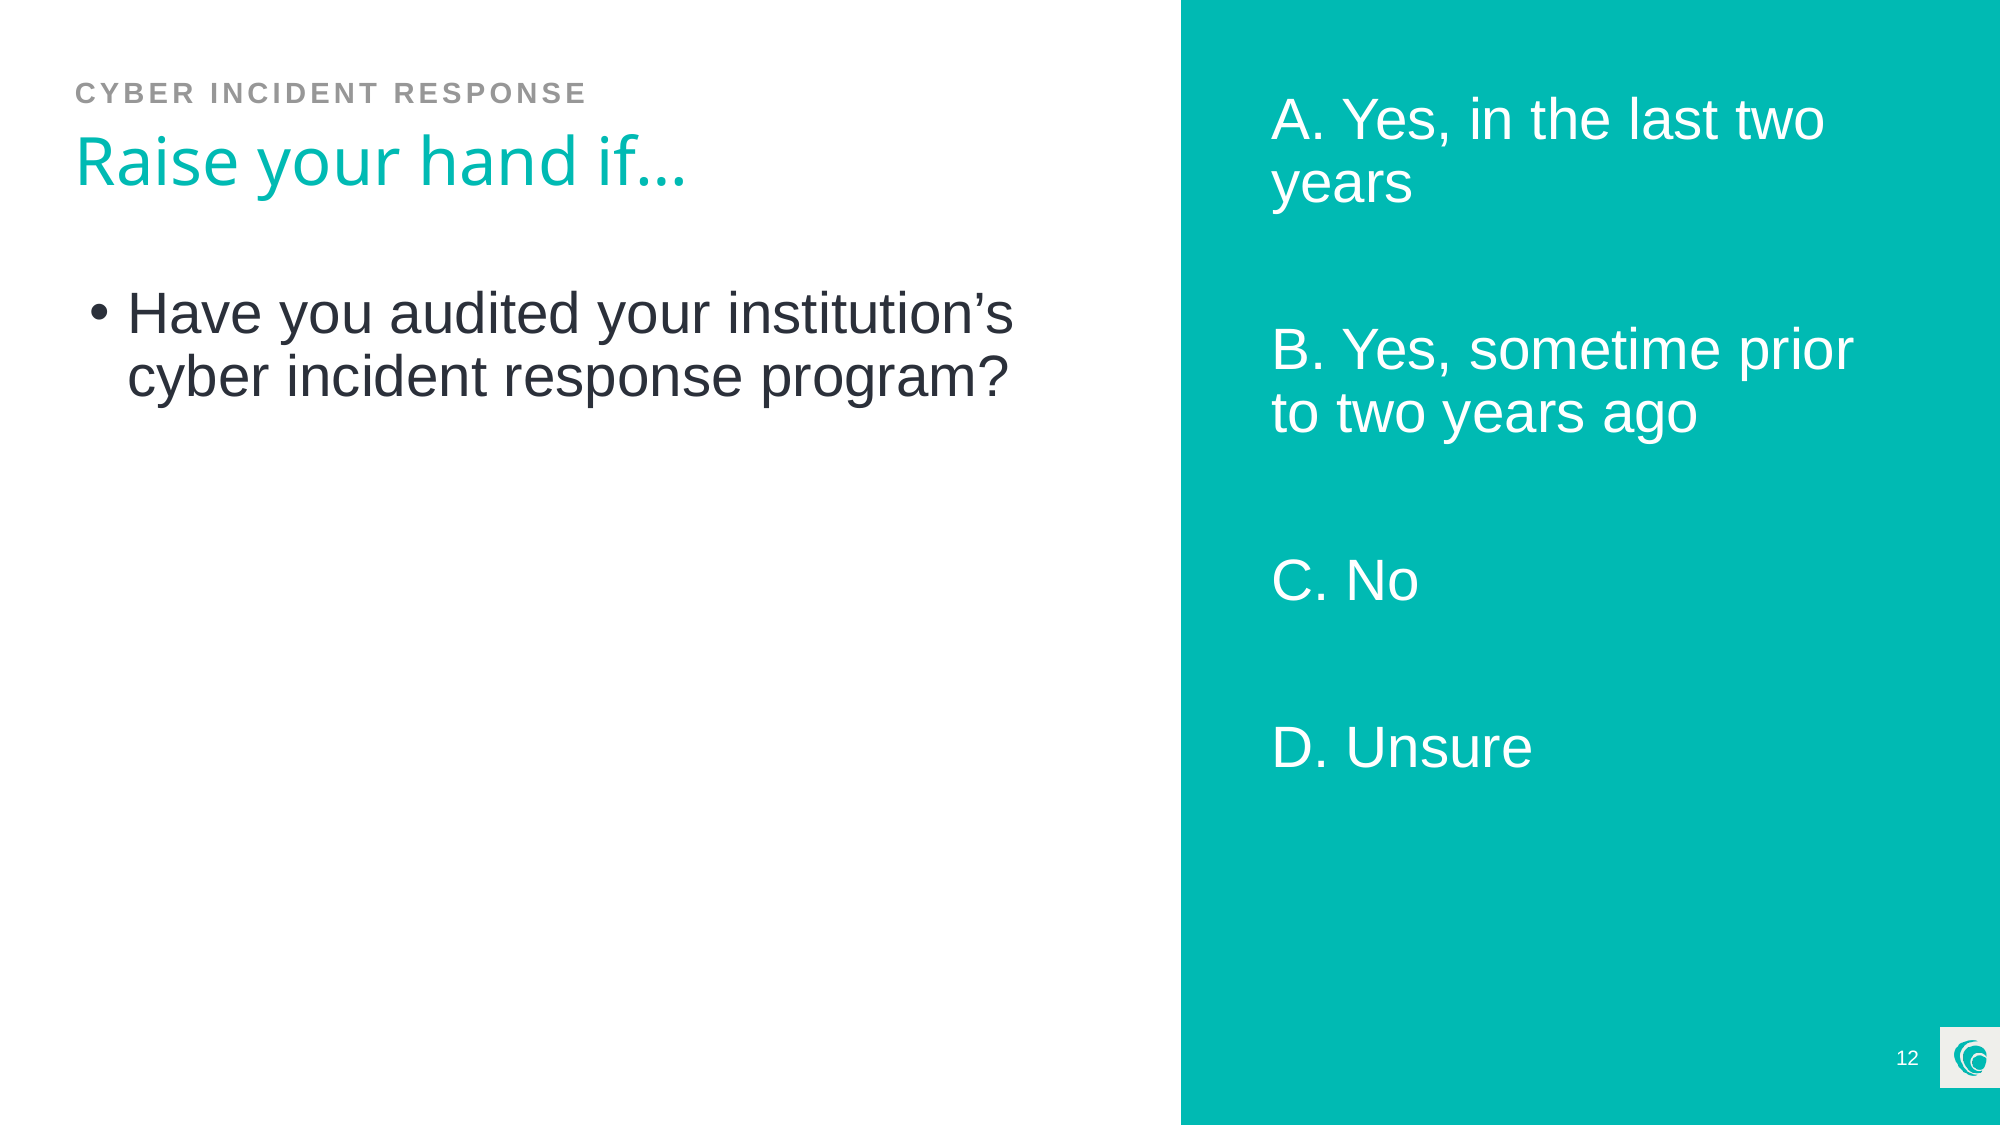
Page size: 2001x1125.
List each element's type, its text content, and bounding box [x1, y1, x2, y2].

list Have you audited your institution’s cyber incident response program? [74, 276, 1107, 1028]
list A. Yes, in the last two years B. Yes, sometime prior to two years ago C. No D. Unsure [1256, 81, 1925, 1028]
list Cyber Incident response [74, 78, 1107, 111]
title Raise your hand if… [74, 113, 1107, 202]
